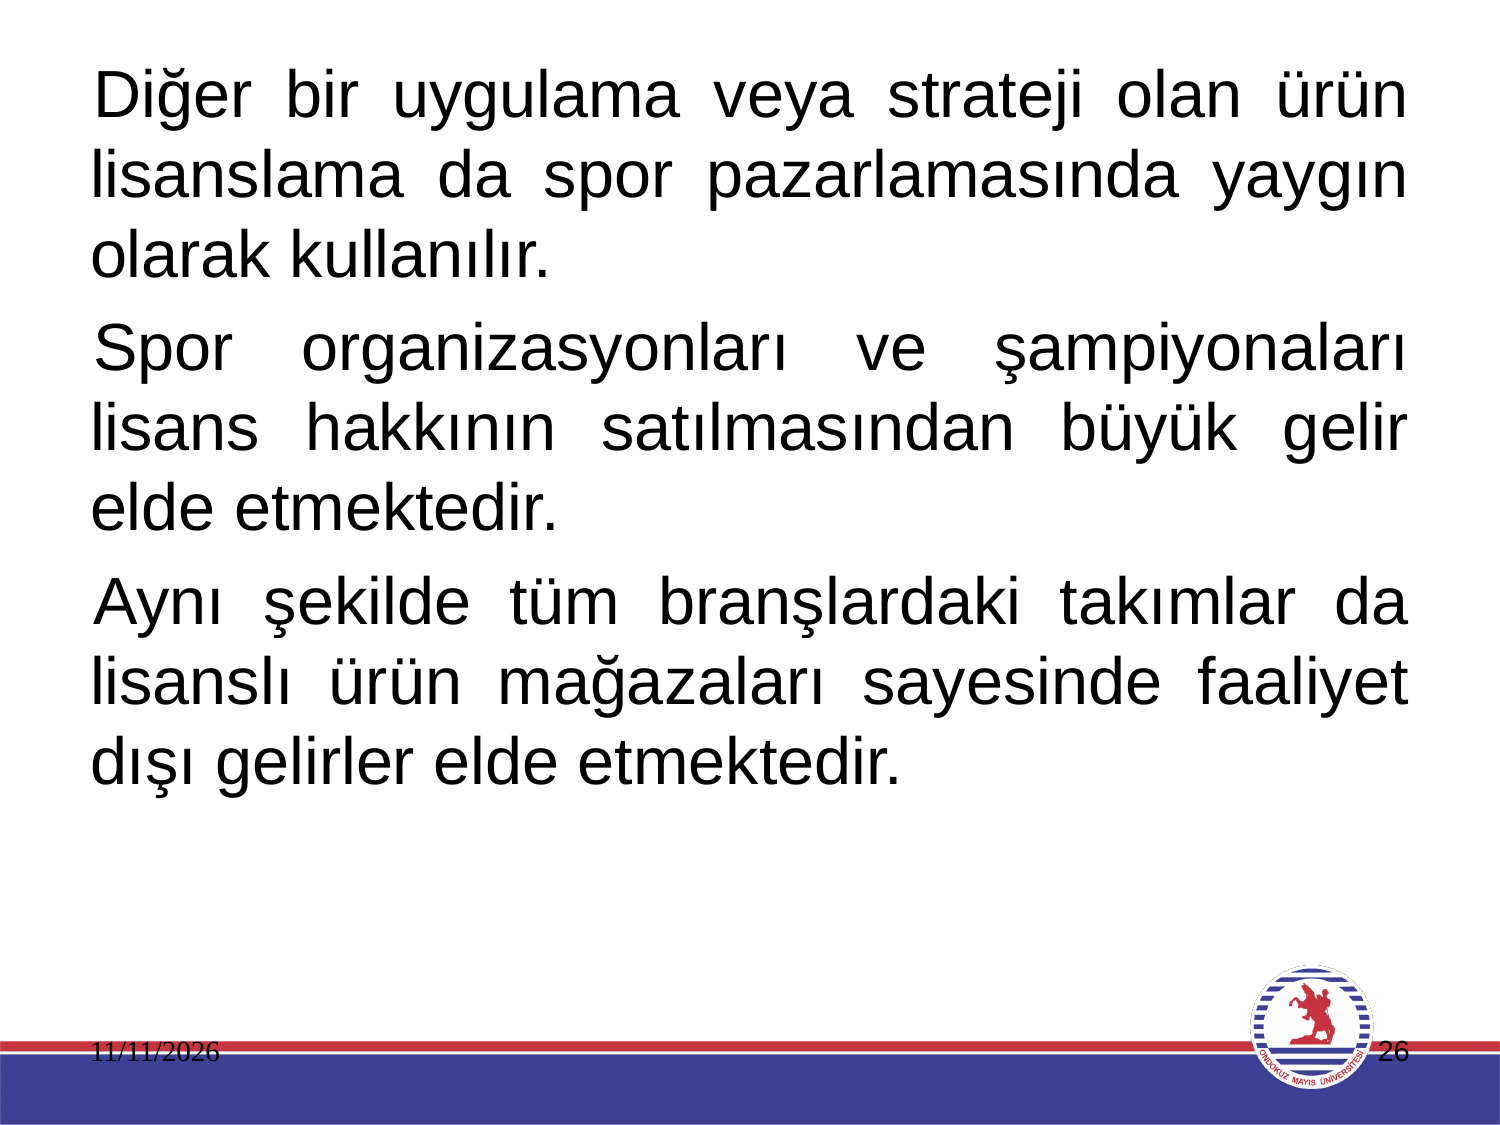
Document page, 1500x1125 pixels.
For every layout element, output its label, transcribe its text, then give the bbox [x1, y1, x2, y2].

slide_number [75, 1024, 425, 1103]
list Diğer bir uygulama veya strateji olan ürün lisanslama da spor pazarlamasında yaygın olarak kullanılır. Spor organizasyonları ve şampiyonaları lisans hakkının satılmasından büyük gelir elde etmektedir. Aynı şekilde tüm branşlardaki takımlar da lisanslı ürün mağazaları sayesinde faaliyet dışı gelirler elde etmektedir. [75, 42, 1425, 1102]
slide_number 26 [1074, 1024, 1425, 1103]
picture [0, 965, 1500, 1125]
